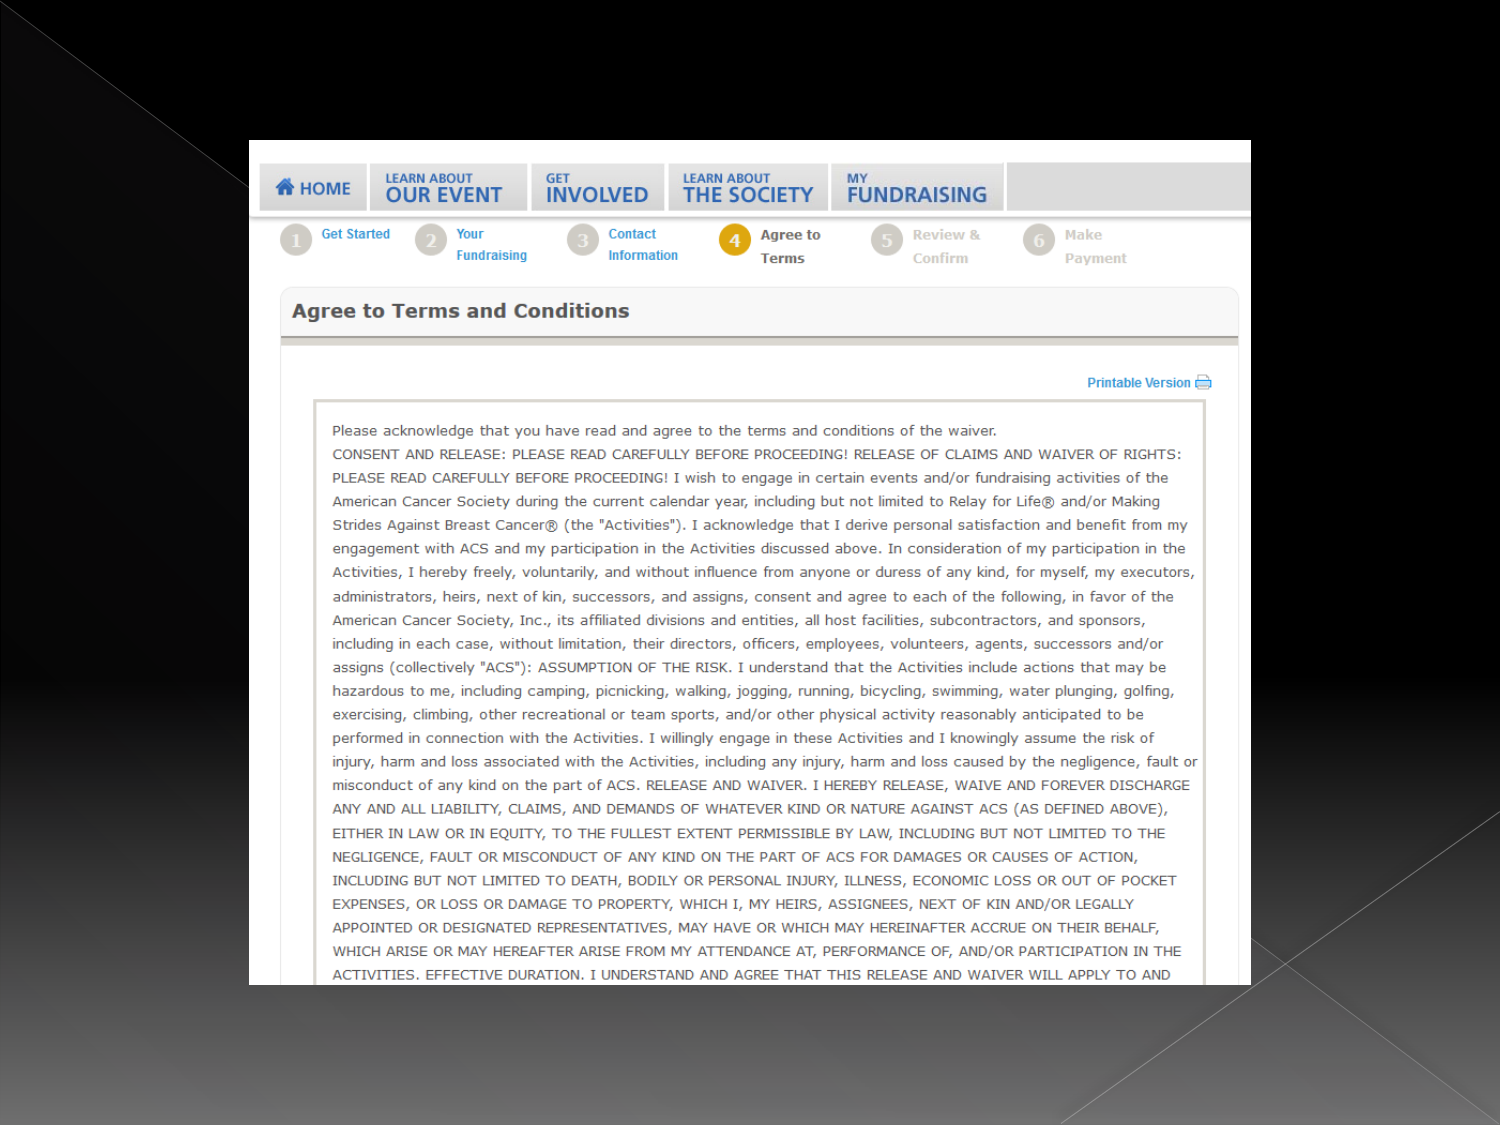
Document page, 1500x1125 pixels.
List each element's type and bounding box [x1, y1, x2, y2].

picture [249, 140, 1251, 985]
